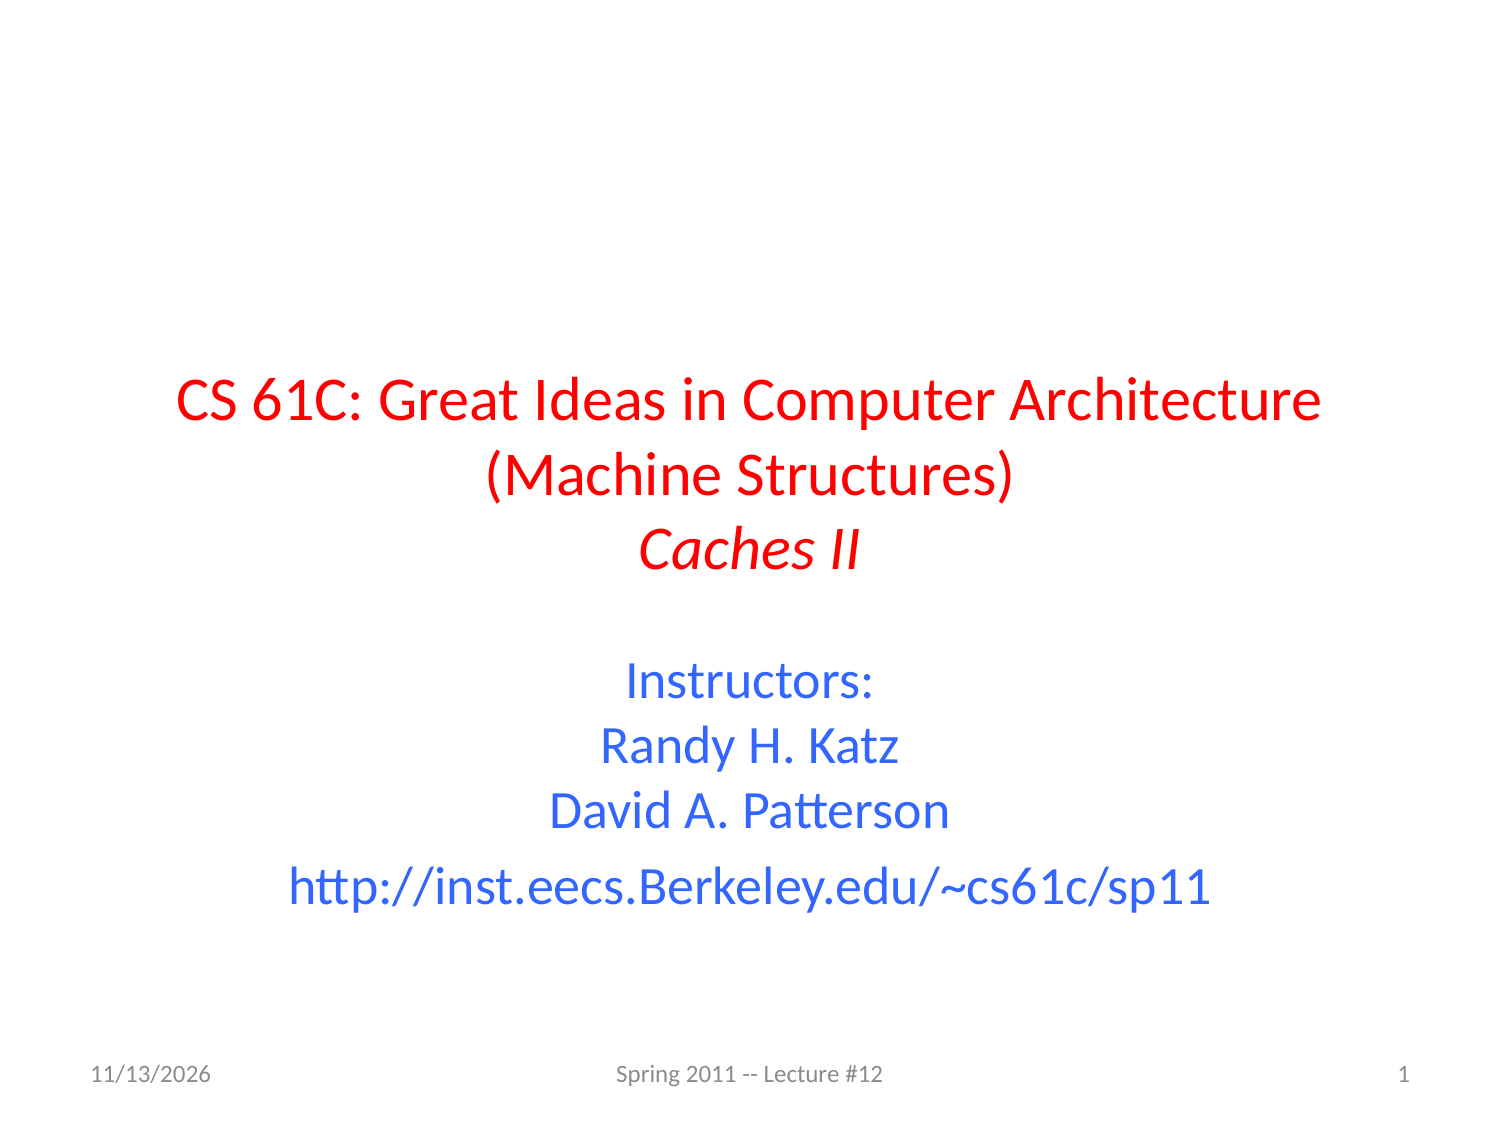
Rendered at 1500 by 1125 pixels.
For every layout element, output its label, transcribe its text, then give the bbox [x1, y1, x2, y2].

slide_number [75, 1042, 425, 1103]
footer Spring 2011 -- Lecture #12 [512, 1042, 988, 1103]
slide_number 1 [1074, 1042, 1425, 1103]
subtitle Instructors: Randy H. Katz David A. Patterson http://inst.eecs.Berkeley.edu/~cs61c/sp11 [225, 637, 1275, 925]
title CS 61C: Great Ideas in Computer Architecture (Machine Structures) Caches II [112, 349, 1388, 591]
